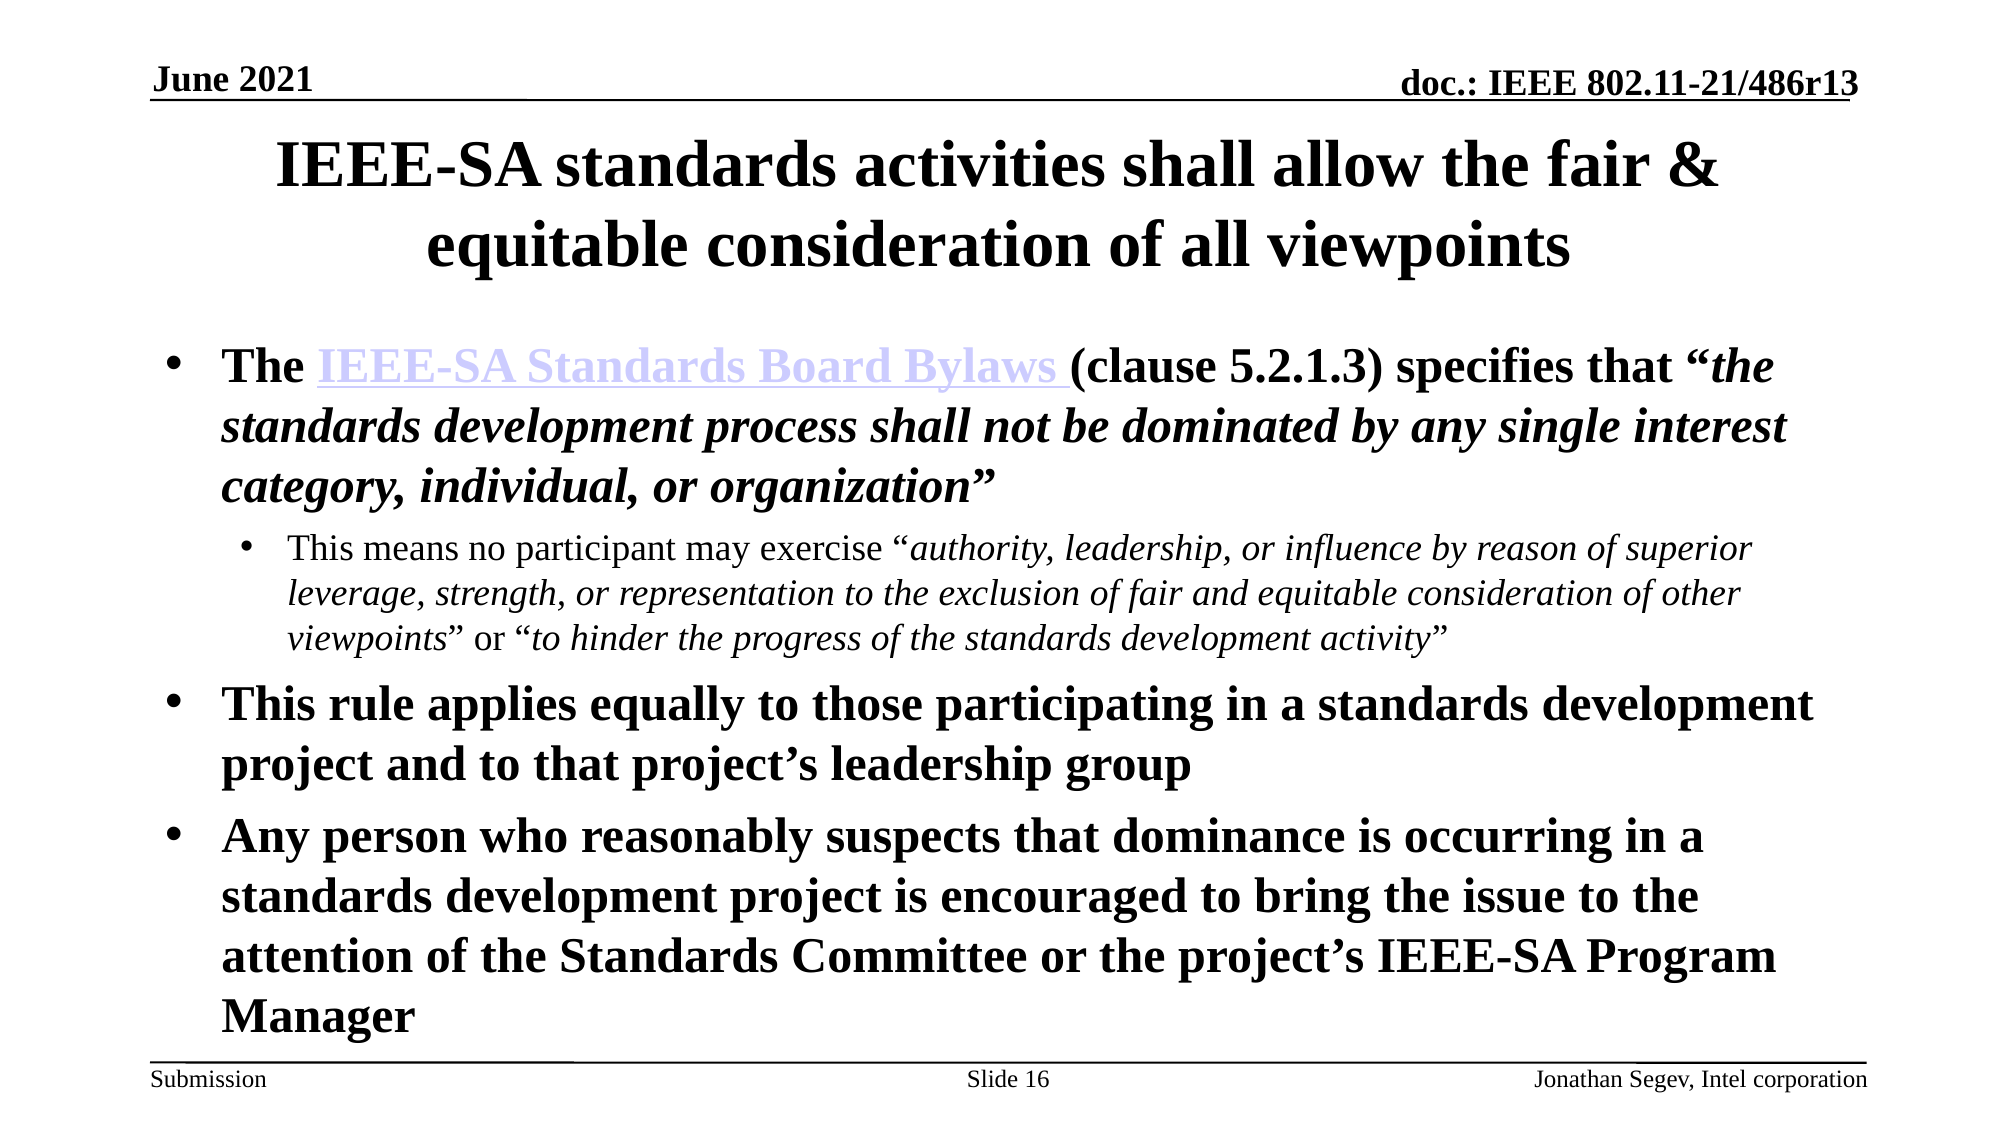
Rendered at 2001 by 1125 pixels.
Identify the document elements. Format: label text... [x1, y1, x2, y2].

list The IEEE-SA Standards Board Bylaws (clause 5.2.1.3) specifies that “the standards development process shall not be dominated by any single interest category, individual, or organization” This means no participant may exercise “authority, leadership, or influence by reason of superior leverage, strength, or representation to the exclusion of fair and equitable consideration of other viewpoints” or “to hinder the progress of the standards development activity” This rule applies equally to those participating in a standards development project and to that project’s leadership group Any person who reasonably suspects that dominance is occurring in a standards development project is encouraged to bring the issue to the attention of the Standards Committee or the project’s IEEE-SA Program Manager [149, 324, 1850, 1000]
title IEEE-SA standards activities shall allow the fair & equitable consideration of all viewpoints [149, 112, 1850, 288]
footer Jonathan Segev, Intel corporation [1171, 1061, 1869, 1093]
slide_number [152, 54, 563, 100]
slide_number Slide 16 [950, 1061, 1067, 1123]
